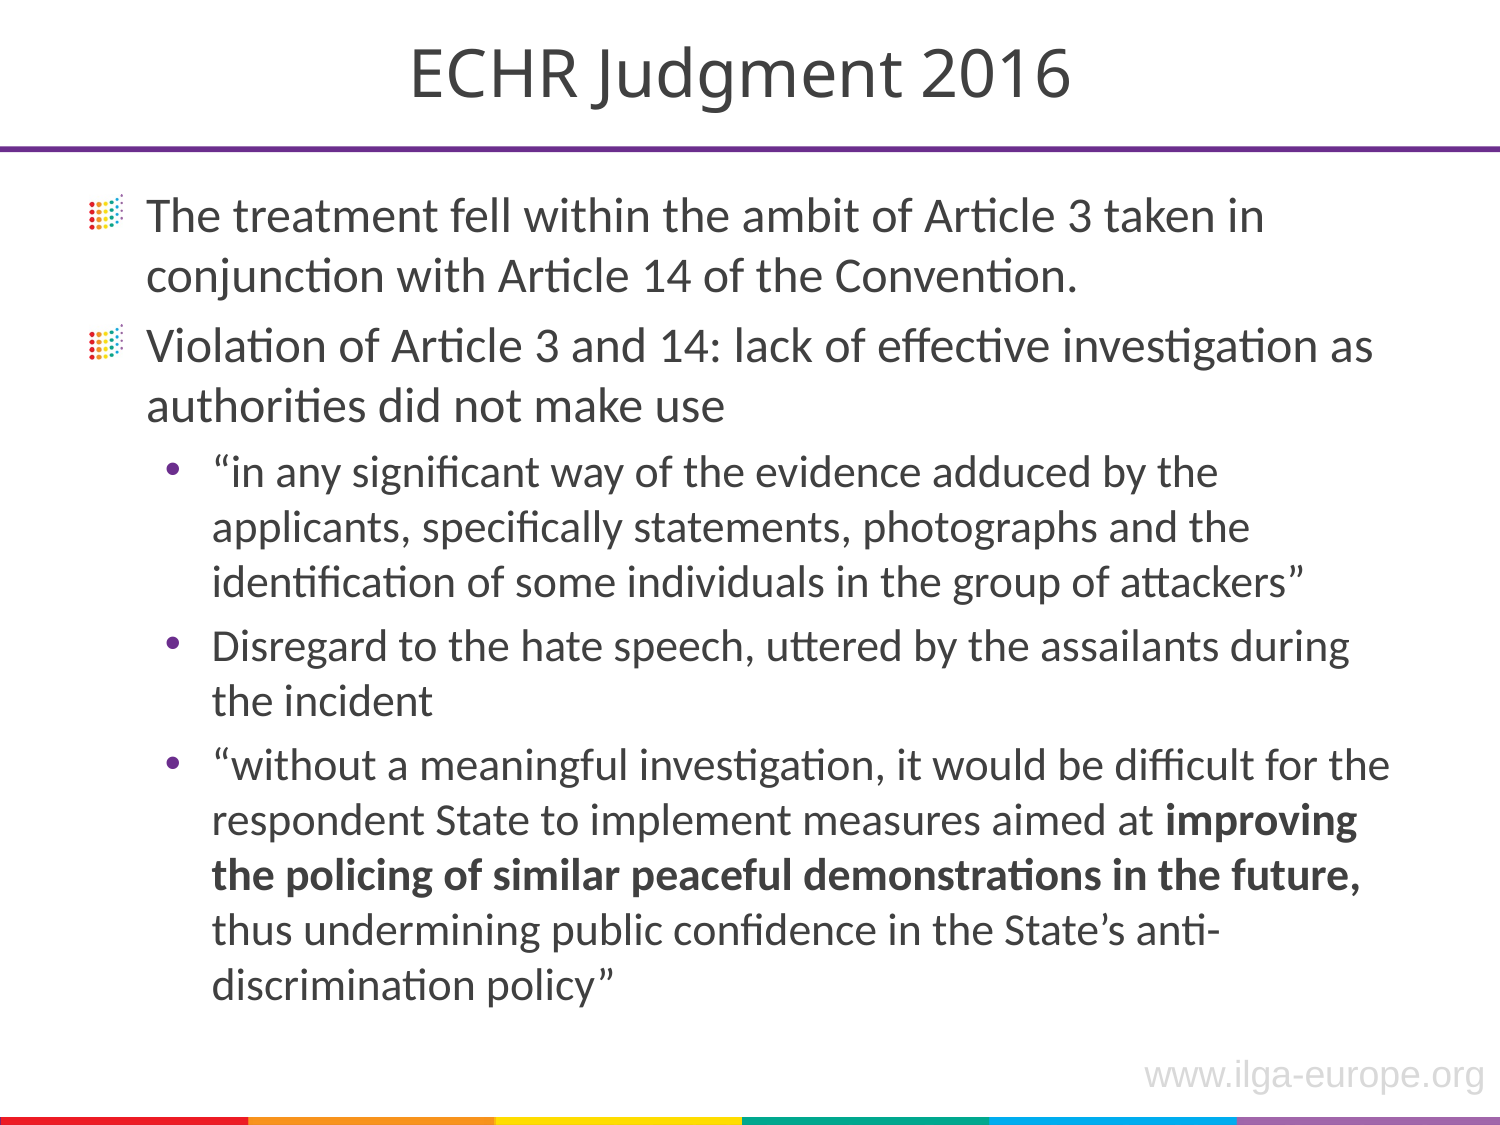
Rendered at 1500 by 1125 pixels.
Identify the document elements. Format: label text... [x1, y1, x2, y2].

picture [1237, 1117, 1500, 1125]
list The treatment fell within the ambit of Article 3 taken in conjunction with Article 14 of the Convention. Violation of Article 3 and 14: lack of effective investigation as authorities did not make use “in any significant way of the evidence adduced by the applicants, specifically statements, photographs and the identification of some individuals in the group of attackers” Disregard to the hate speech, uttered by the assailants during the incident “without a meaningful investigation, it would be difficult for the respondent State to implement measures aimed at improving the policing of similar peaceful demonstrations in the future, thus undermining public confidence in the State’s anti-discrimination policy” [75, 174, 1425, 1038]
picture [0, 1117, 988, 1125]
picture [89, 324, 123, 360]
title ECHR Judgment 2016 [23, 23, 1477, 131]
picture [89, 194, 123, 230]
